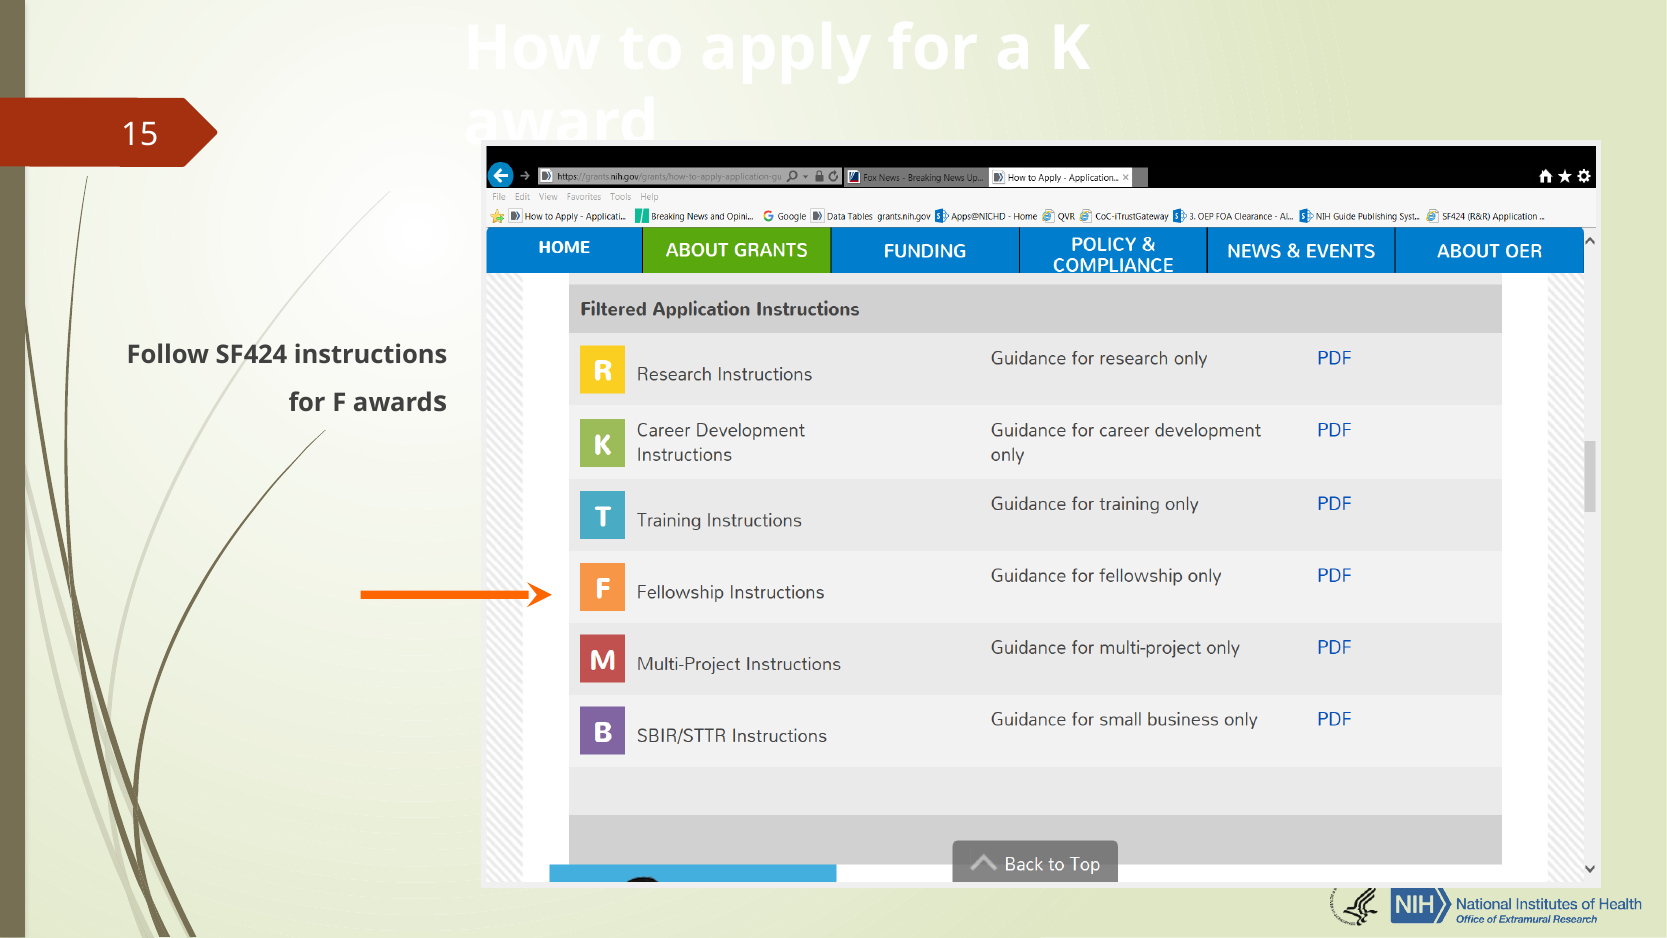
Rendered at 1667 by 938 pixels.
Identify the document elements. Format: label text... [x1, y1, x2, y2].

picture [480, 140, 1646, 929]
title How to apply for a K award [448, 0, 1307, 95]
list Follow SF424 instructions for F awards [0, 330, 463, 425]
text_box 15 [106, 105, 196, 165]
